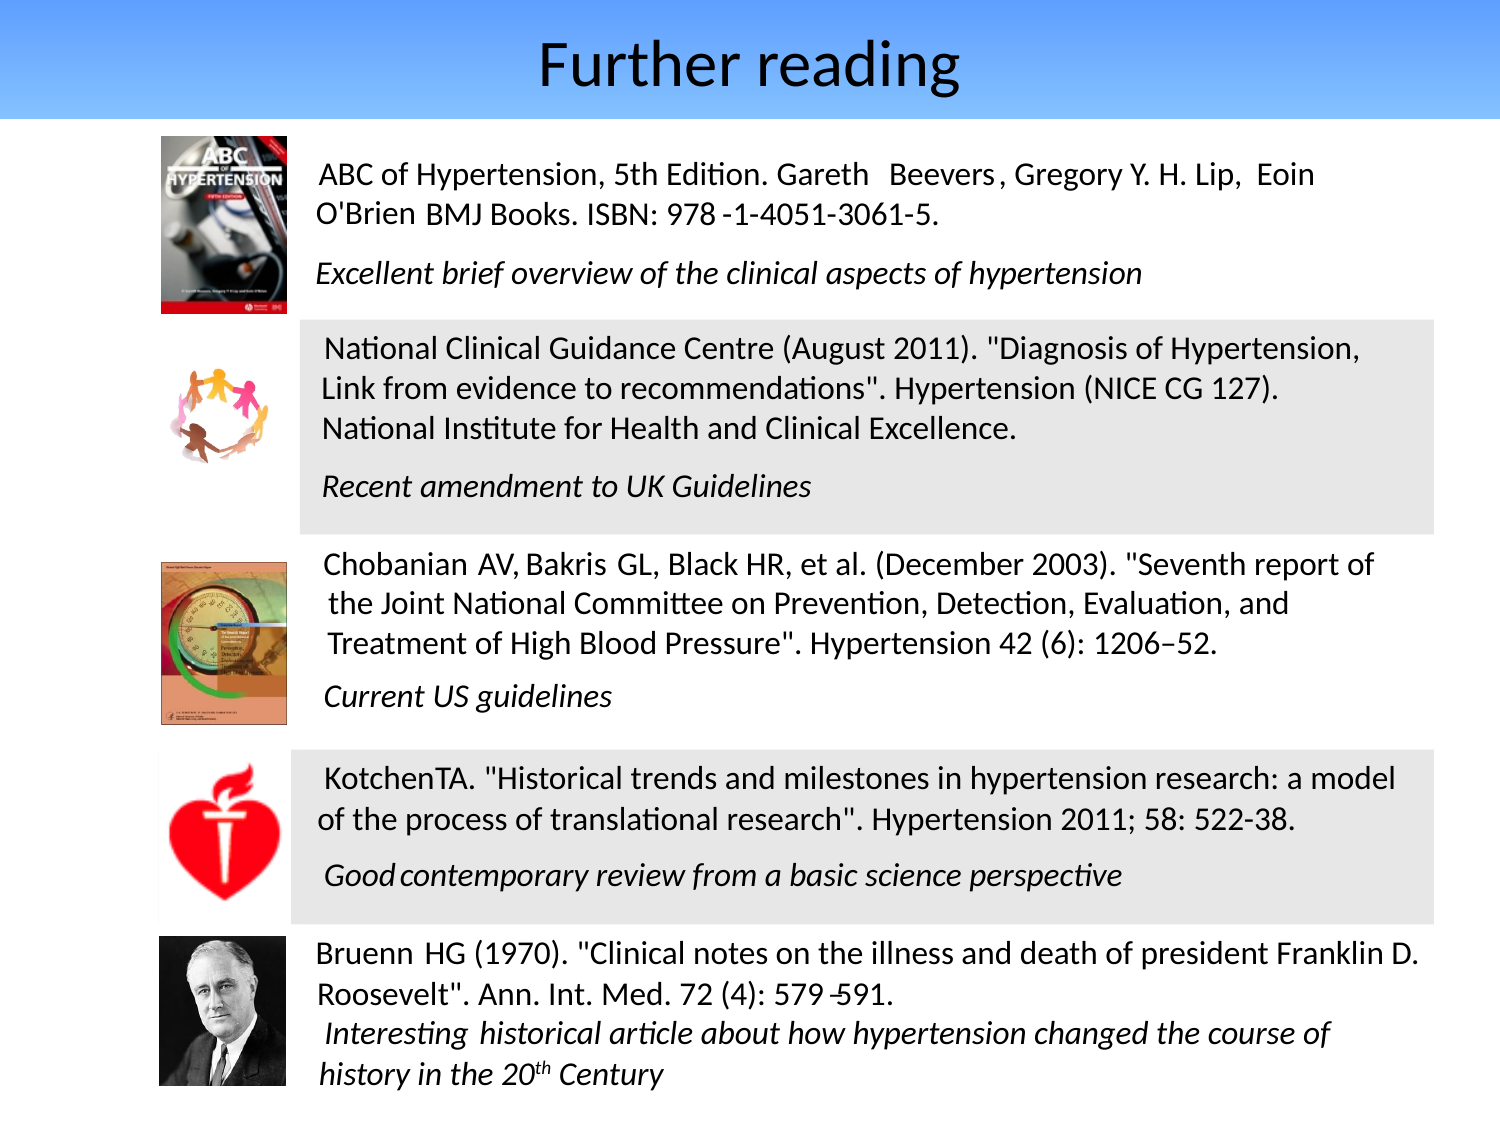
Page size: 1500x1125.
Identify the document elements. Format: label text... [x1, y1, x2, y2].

text_box the Joint National Committee on Prevention, Detection, Evaluation, and [328, 581, 1299, 622]
text_box BMJ Books. ISBN: 978 [425, 192, 717, 233]
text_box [314, 673, 623, 724]
text_box - [904, 192, 914, 233]
text_box – [827, 971, 835, 1011]
text_box of the process of translational research". Hypertension 2011; 58: 522-38. [317, 796, 1306, 837]
text_box 4051 [759, 192, 826, 233]
text_box - [749, 192, 759, 233]
text_box Treatment of High Blood Pressure". Hypertension 42 (6): 1206 [327, 621, 1159, 662]
text_box [299, 534, 1434, 749]
text_box Bakris [525, 541, 608, 581]
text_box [314, 853, 1129, 903]
text_box [299, 749, 1434, 925]
text_box O'Brien [315, 191, 424, 232]
picture [161, 354, 287, 484]
text_box , Gregory Y. H. Lip, [998, 151, 1251, 192]
text_box AV, [477, 541, 525, 581]
picture [161, 561, 288, 726]
text_box National Clinical Guidance Centre (August 2011). "Diagnosis of Hypertension, [324, 326, 1370, 367]
text_box 5. [914, 192, 948, 233]
text_box 3061 [837, 192, 904, 233]
text_box Recent amendment to UK Guidelines [321, 463, 813, 504]
text_box Bruenn [315, 931, 415, 972]
text_box ABC of Hypertension, 5th Edition. Gareth [318, 151, 879, 192]
picture [161, 136, 288, 315]
text_box Interesting [324, 1011, 470, 1051]
text_box [295, 749, 299, 924]
text_box HG (1970). "Clinical notes on the illness and death of president Franklin D. [424, 931, 1430, 972]
text_box 591. [835, 971, 903, 1011]
text_box [299, 319, 1434, 534]
text_box Excellent brief overview of the clinical aspects of hypertension [315, 250, 1145, 291]
text_box – [1159, 621, 1176, 662]
text_box National Institute for Health and Clinical Excellence. [321, 406, 1019, 447]
text_box 1 [732, 192, 749, 233]
text_box [158, 534, 299, 749]
picture [158, 935, 287, 1086]
text_box Link from evidence to recommendations". Hypertension (NICE CG 127). [321, 366, 1289, 407]
text_box Chobanian [323, 541, 469, 582]
text_box GL, Black HR, et al. (December 2003). "Seventh report of [617, 541, 1384, 582]
text_box - [722, 192, 732, 233]
text_box historical article about how hypertension changed the course of [479, 1011, 1340, 1052]
text_box 52. [1176, 621, 1227, 662]
text_box Further reading [0, 0, 1500, 119]
text_box history in the 20th Century [318, 1051, 664, 1092]
text_box TA. "Historical trends and milestones in hypertension research: a model [434, 756, 1406, 797]
text_box Roosevelt". Ann. Int. Med. 72 (4): 579 [317, 971, 825, 1012]
picture [158, 746, 292, 925]
text_box Kotchen [324, 756, 434, 796]
text_box Beevers [889, 151, 996, 192]
text_box - [826, 192, 837, 233]
text_box [158, 924, 300, 1100]
text_box Eoin [1256, 151, 1316, 192]
